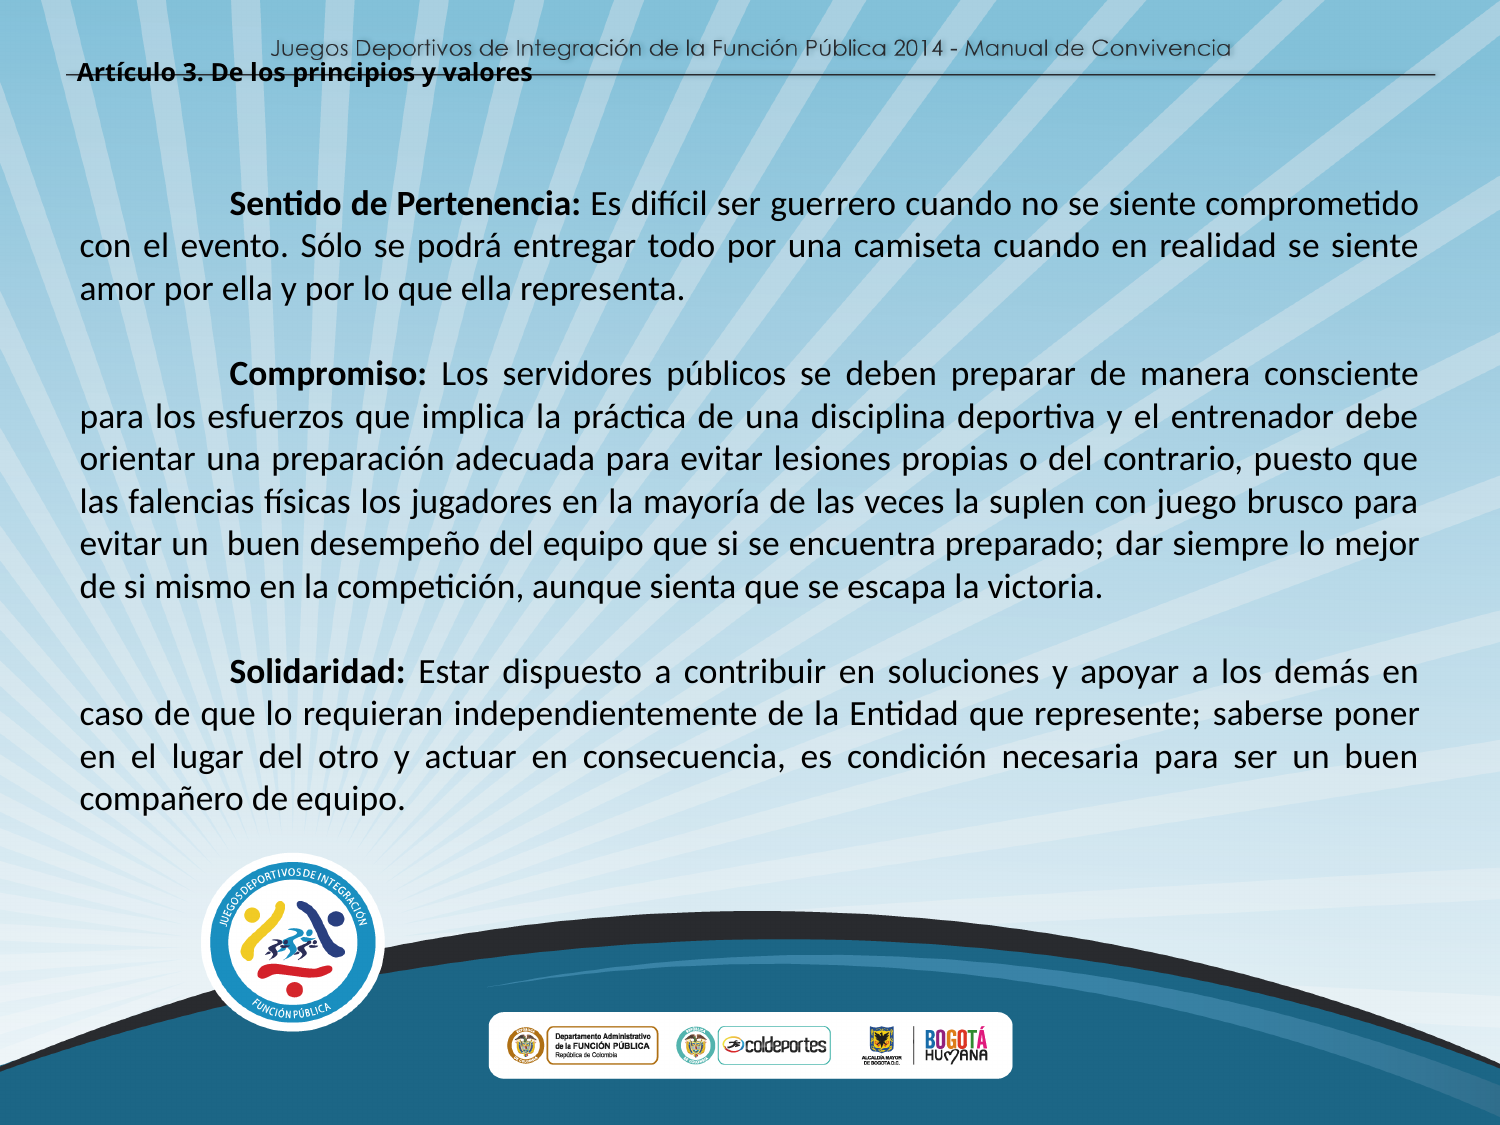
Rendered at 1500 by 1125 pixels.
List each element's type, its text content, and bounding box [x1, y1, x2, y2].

text_box Sentido de Pertenencia: Es difícil ser guerrero cuando no se siente comprometido con el evento. Sólo se podrá entregar todo por una camiseta cuando en realidad se siente amor por ella y por lo que ella representa. Compromiso: Los servidores públicos se deben preparar de manera consciente para los esfuerzos que implica la práctica de una disciplina deportiva y el entrenador debe orientar una preparación adecuada para evitar lesiones propias o del contrario, puesto que las falencias físicas los jugadores en la mayoría de las veces la suplen con juego brusco para evitar un buen desempeño del equipo que si se encuentra preparado; dar siempre lo mejor de si mismo en la competición, aunque sienta que se escapa la victoria. Solidaridad: Estar dispuesto a contribuir en soluciones y apoyar a los demás en caso de que lo requieran independientemente de la Entidad que represente; saberse poner en el lugar del otro y actuar en consecuencia, es condición necesaria para ser un buen compañero de equipo. [64, 172, 1436, 826]
picture [0, 0, 1500, 1125]
text_box Artículo 3. De los principios y valores [62, 48, 1291, 94]
